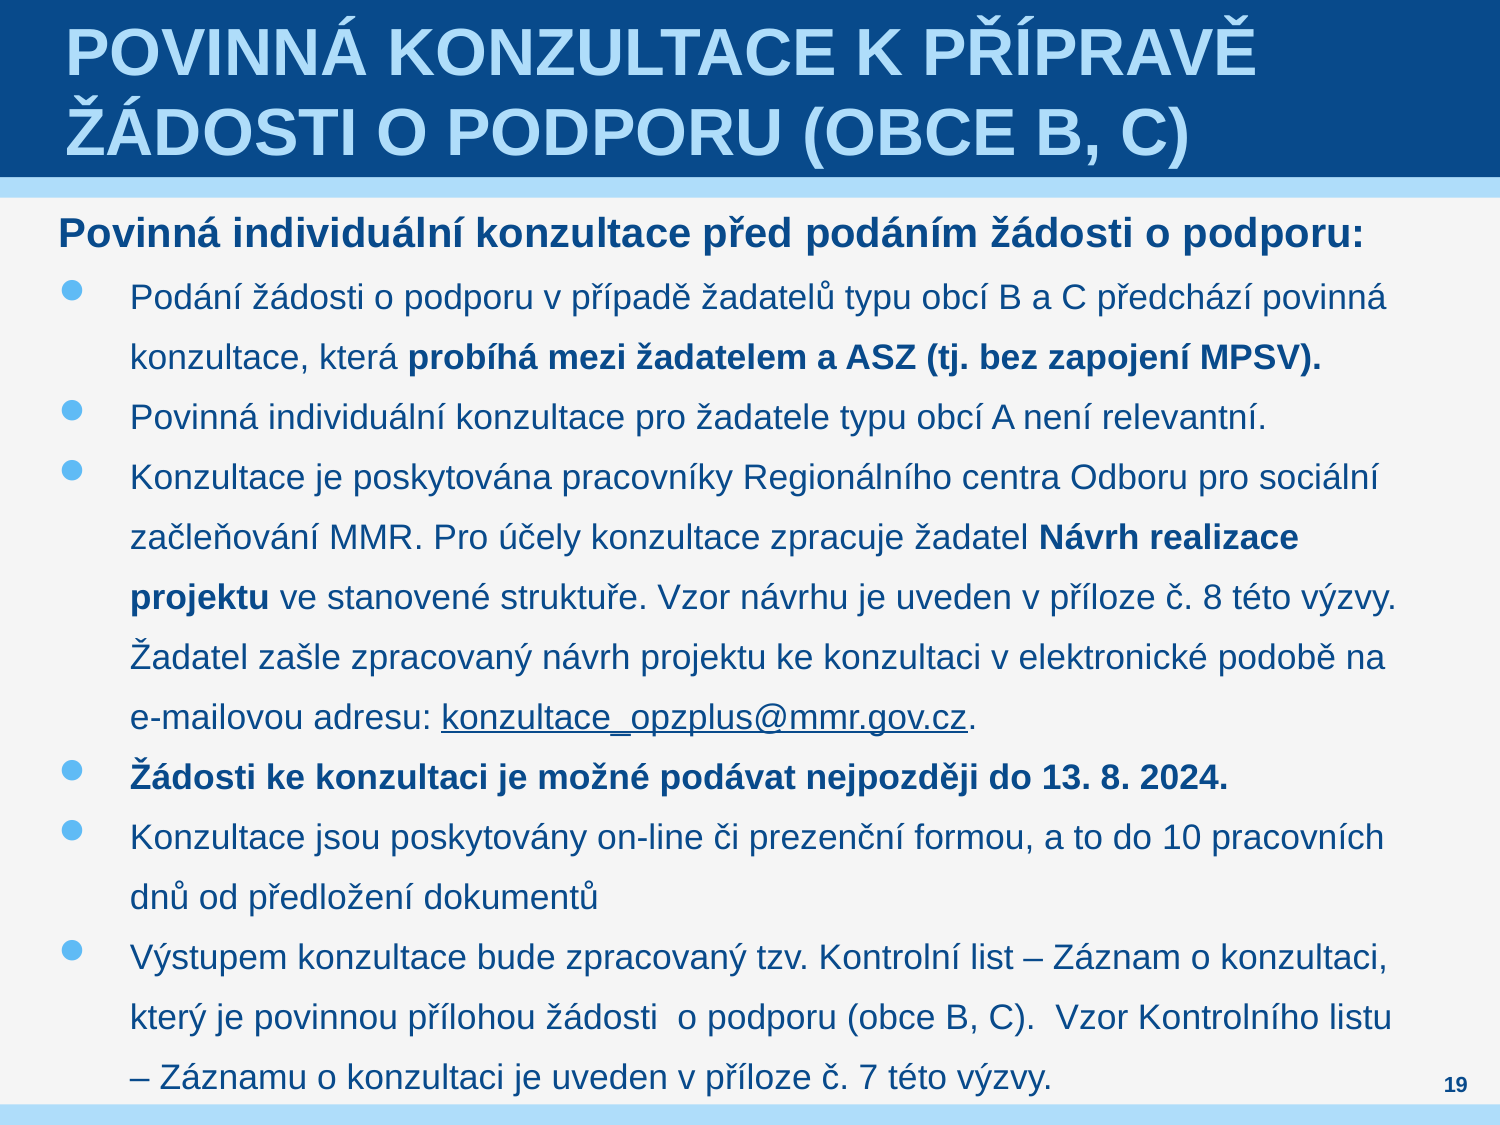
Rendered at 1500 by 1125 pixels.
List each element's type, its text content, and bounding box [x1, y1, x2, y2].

slide_number 19 [1417, 1068, 1495, 1099]
list Povinná individuální konzultace před podáním žádosti o podporu: Podání žádosti o podporu v případě žadatelů typu obcí B a C předchází povinná konzultace, která probíhá mezi žadatelem a ASZ (tj. bez zapojení MPSV). Povinná individuální konzultace pro žadatele typu obcí A není relevantní. Konzultace je poskytována pracovníky Regionálního centra Odboru pro sociální začleňování MMR. Pro účely konzultace zpracuje žadatel Návrh realizace projektu ve stanovené struktuře. Vzor návrhu je uveden v příloze č. 8 této výzvy. Žadatel zašle zpracovaný návrh projektu ke konzultaci v elektronické podobě na e-mailovou adresu: konzultace_opzplus@mmr.gov.cz. Žádosti ke konzultaci je možné podávat nejpozději do 13. 8. 2024. Konzultace jsou poskytovány on-line či prezenční formou, a to do 10 pracovních dnů od předložení dokumentů Výstupem konzultace bude zpracovaný tzv. Kontrolní list – Záznam o konzultaci, který je povinnou přílohou žádosti o podporu (obce B, C). Vzor Kontrolního listu – Záznamu o konzultaci je uveden v příloze č. 7 této výzvy. [59, 196, 1412, 1099]
title Povinná konzultace k přípravě žádosti o podporu (obce B, C) [59, 0, 1441, 178]
